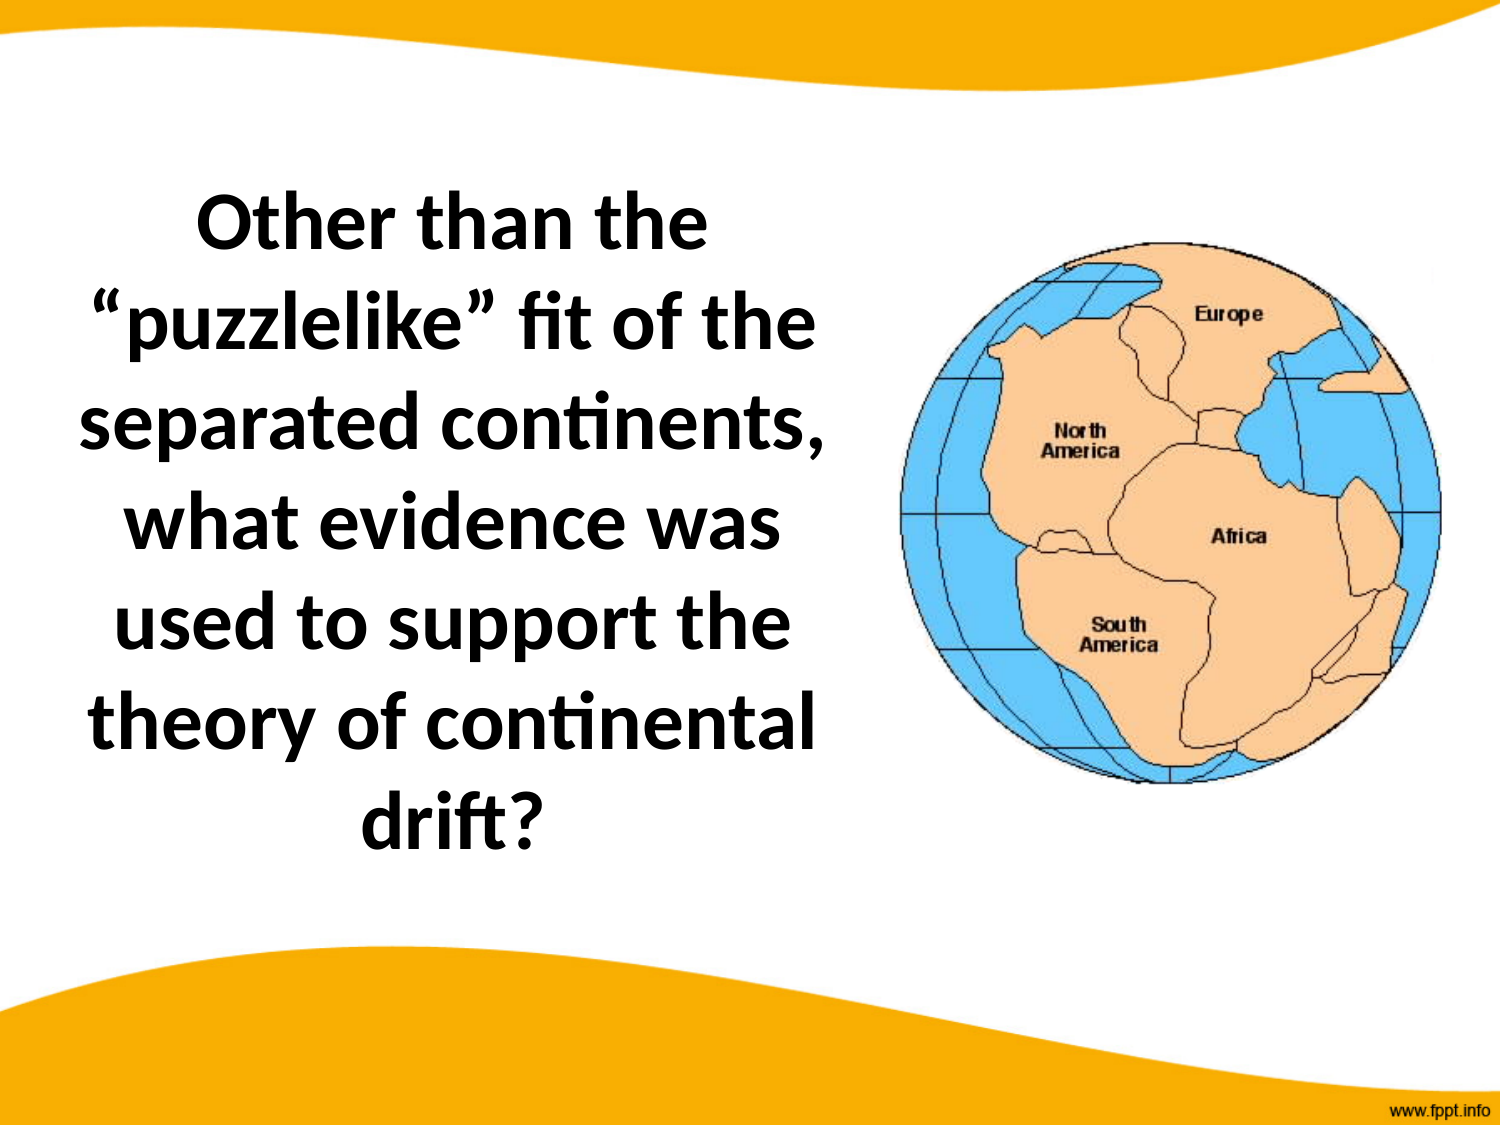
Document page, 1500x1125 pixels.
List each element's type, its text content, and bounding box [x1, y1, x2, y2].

picture [0, 0, 1500, 1125]
title Other than the “puzzlelike” fit of the separated continents, what evidence was used to support the theory of continental drift? [22, 161, 885, 871]
